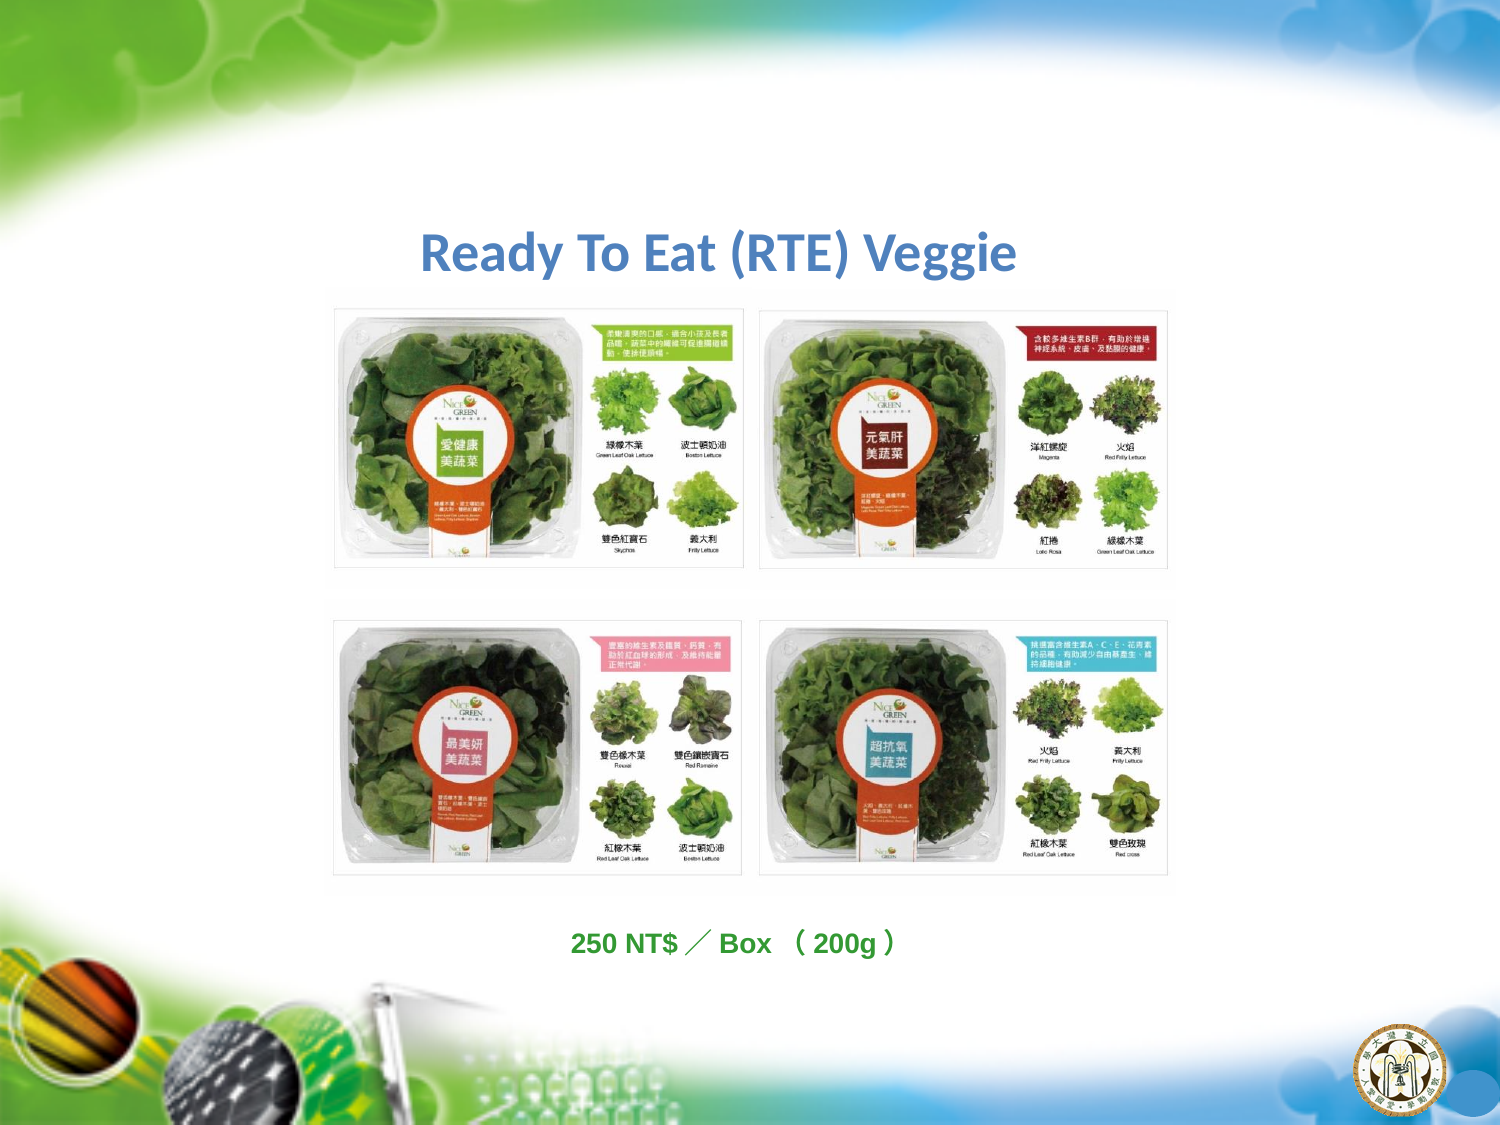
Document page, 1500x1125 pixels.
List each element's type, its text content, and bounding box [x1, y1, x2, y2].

picture [0, 0, 1500, 1125]
title Ready To Eat (RTE) Veggie [236, 154, 1204, 333]
text_box 250 NT$／Box（200g） [550, 917, 932, 967]
